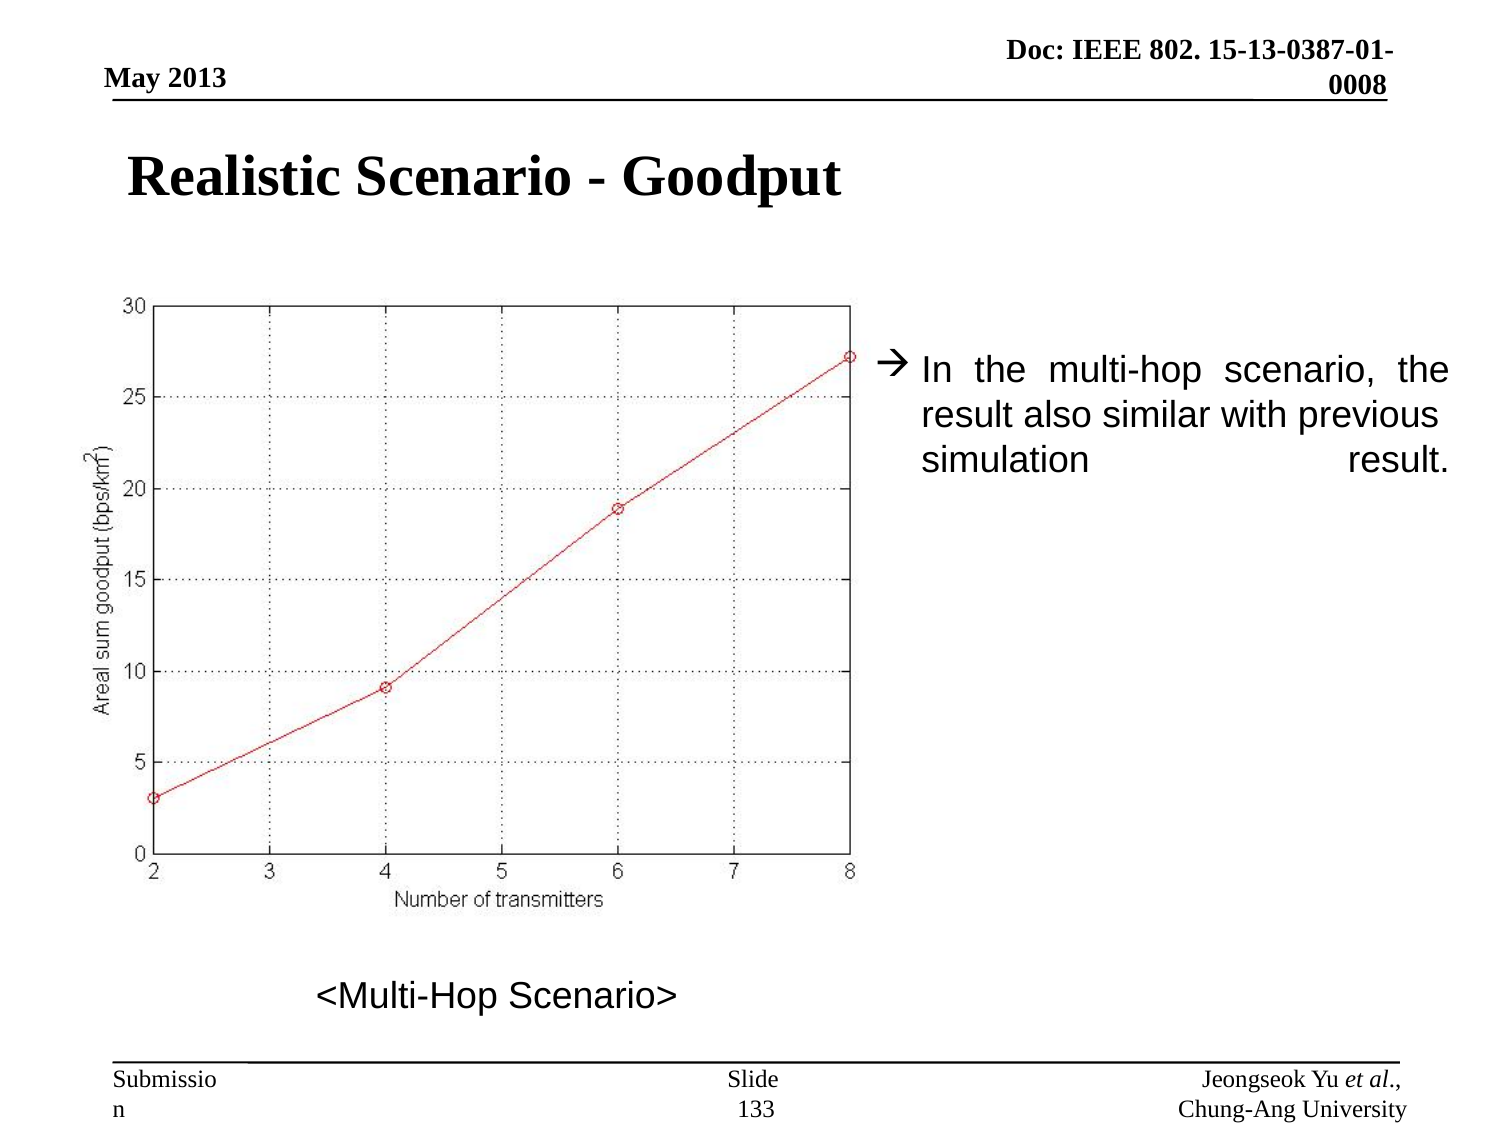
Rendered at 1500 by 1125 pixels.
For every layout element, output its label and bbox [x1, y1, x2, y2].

text_box [301, 963, 831, 1024]
slide_number [712, 1061, 800, 1093]
picture [37, 255, 935, 927]
text_box [935, 338, 1465, 668]
title [112, 112, 1388, 232]
